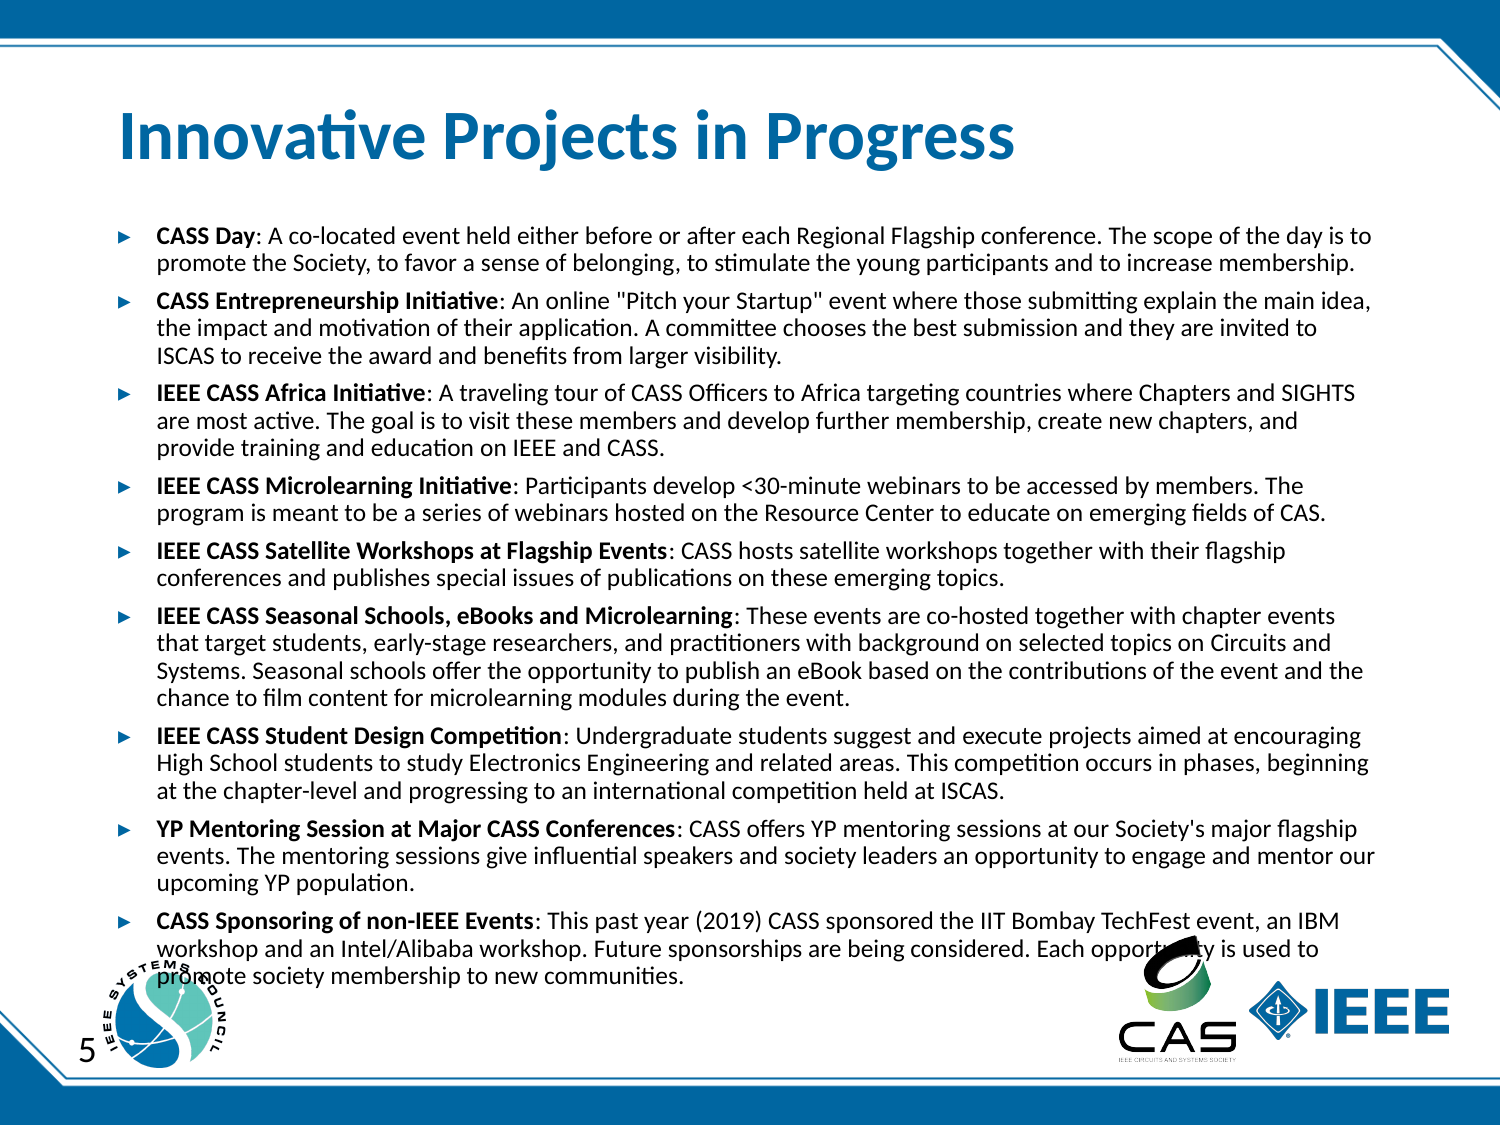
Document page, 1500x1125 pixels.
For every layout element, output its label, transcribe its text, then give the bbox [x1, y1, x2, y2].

picture [0, 0, 1500, 115]
slide_number 5 [63, 1017, 143, 1078]
title Innovative Projects in Progress [103, 91, 1397, 182]
picture [0, 935, 1500, 1125]
list CASS Day: A co-located event held either before or after each Regional Flagship conference. The scope of the day is to promote the Society, to favor a sense of belonging, to stimulate the young participants and to increase membership. CASS Entrepreneurship Initiative: An online "Pitch your Startup" event where those submitting explain the main idea, the impact and motivation of their application. A committee chooses the best submission and they are invited to ISCAS to receive the award and benefits from larger visibility. IEEE CASS Africa Initiative: A traveling tour of CASS Officers to Africa targeting countries where Chapters and SIGHTS are most active. The goal is to visit these members and develop further membership, create new chapters, and provide training and education on IEEE and CASS. IEEE CASS Microlearning Initiative: Participants develop <30-minute webinars to be accessed by members. The program is meant to be a series of webinars hosted on the Resource Center to educate on emerging fields of CAS. IEEE CASS Satellite Workshops at Flagship Events: CASS hosts satellite workshops together with their flagship conferences and publishes special issues of publications on these emerging topics. IEEE CASS Seasonal Schools, eBooks and Microlearning: These events are co-hosted together with chapter events that target students, early-stage researchers, and practitioners with background on selected topics on Circuits and Systems. Seasonal schools offer the opportunity to publish an eBook based on the contributions of the event and the chance to film content for microlearning modules during the event. IEEE CASS Student Design Competition: Undergraduate students suggest and execute projects aimed at encouraging High School students to study Electronics Engineering and related areas. This competition occurs in phases, beginning at the chapter-level and progressing to an international competition held at ISCAS. YP Mentoring Session at Major CASS Conferences: CASS offers YP mentoring sessions at our Society's major flagship events. The mentoring sessions give influential speakers and society leaders an opportunity to engage and mentor our upcoming YP population. CASS Sponsoring of non-IEEE Events: This past year (2019) CASS sponsored the IIT Bombay TechFest event, an IBM workshop and an Intel/Alibaba workshop. Future sponsorships are being considered. Each opportunity is used to promote society membership to new communities. [103, 214, 1397, 1001]
